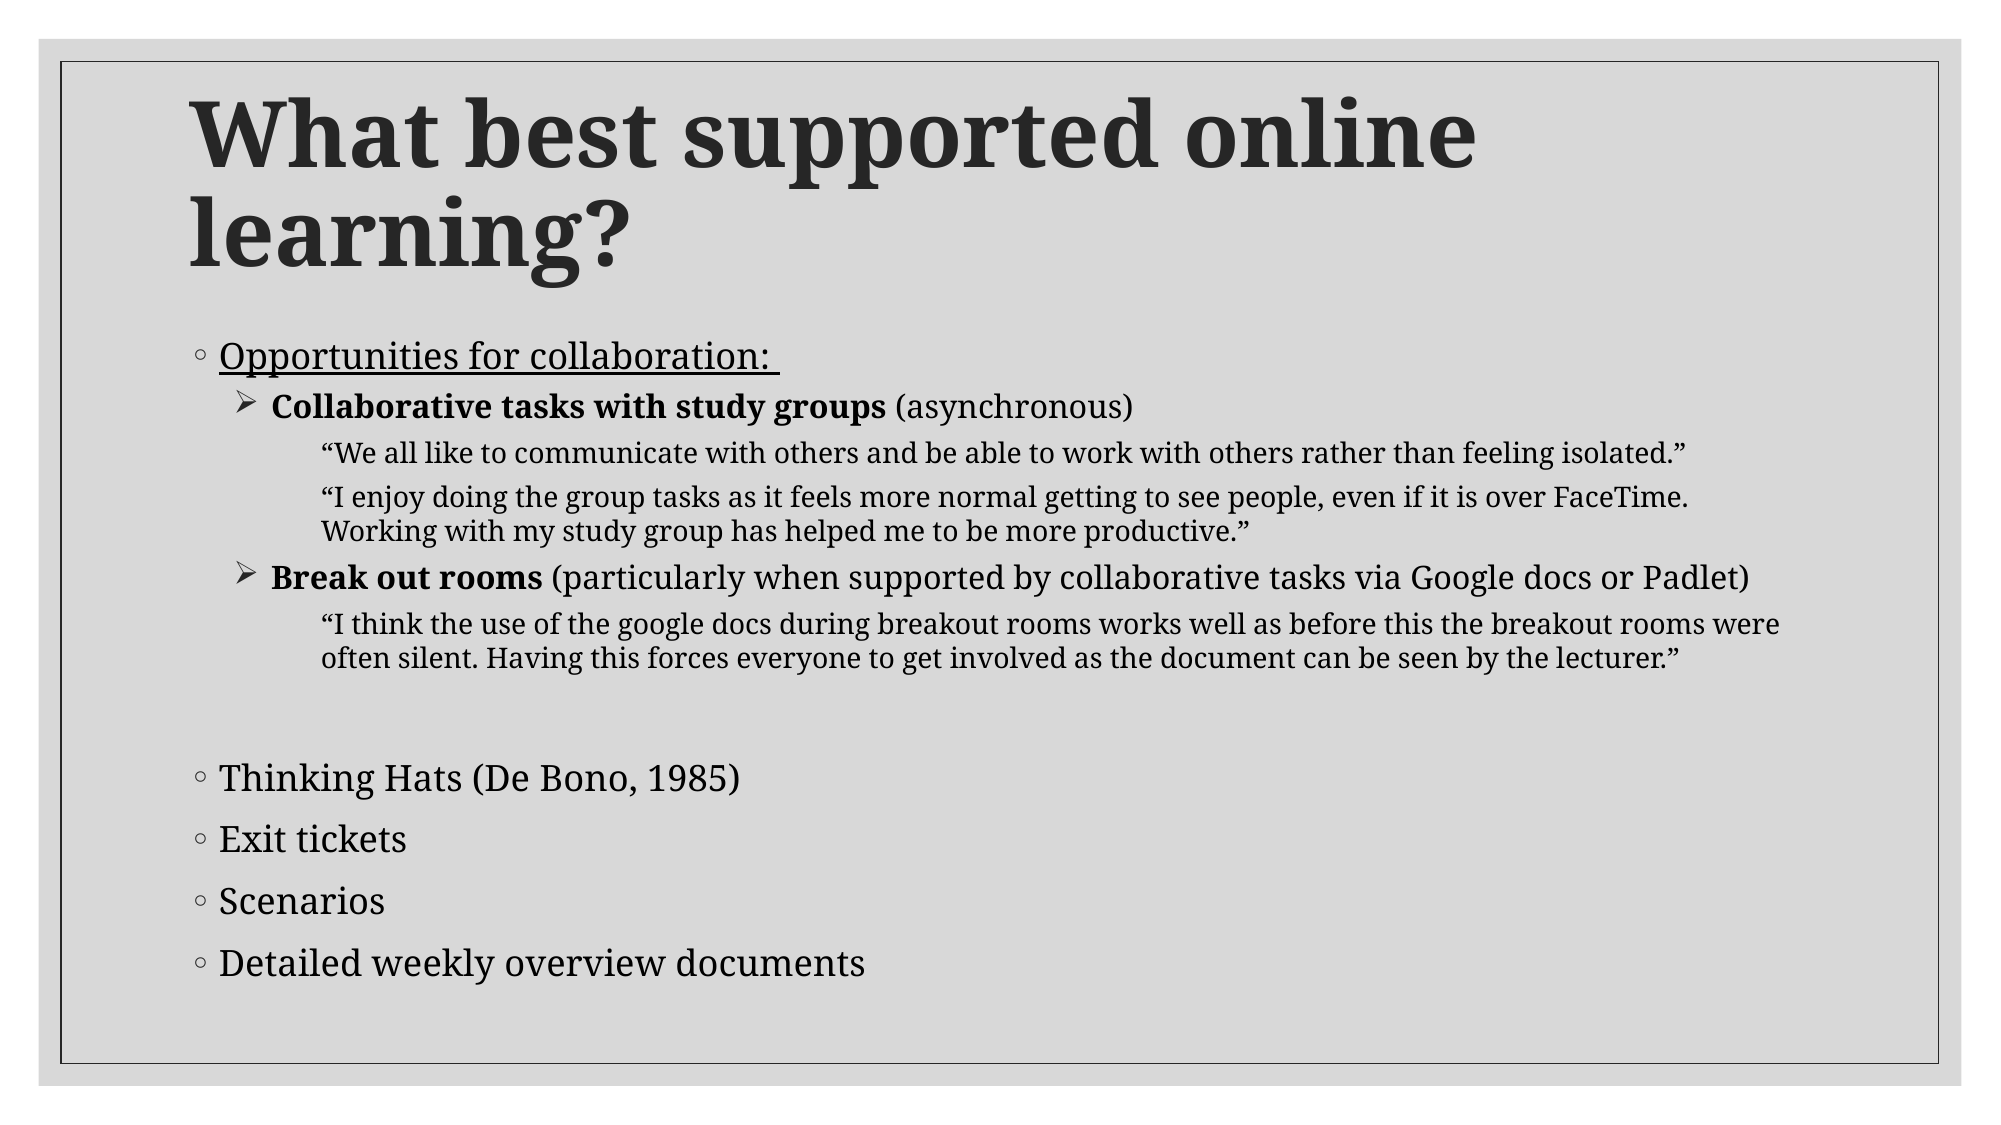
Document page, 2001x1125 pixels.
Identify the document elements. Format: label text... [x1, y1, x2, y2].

list Opportunities for collaboration: Collaborative tasks with study groups (asynchronous) “We all like to communicate with others and be able to work with others rather than feeling isolated.” “I enjoy doing the group tasks as it feels more normal getting to see people, even if it is over FaceTime. Working with my study group has helped me to be more productive.” Break out rooms (particularly when supported by collaborative tasks via Google docs or Padlet) “I think the use of the google docs during breakout rooms works well as before this the breakout rooms were often silent. Having this forces everyone to get involved as the document can be seen by the lecturer.” Thinking Hats (De Bono, 1985) Exit tickets Scenarios Detailed weekly overview documents [174, 325, 1825, 1000]
title What best supported online learning? [174, 75, 1825, 300]
